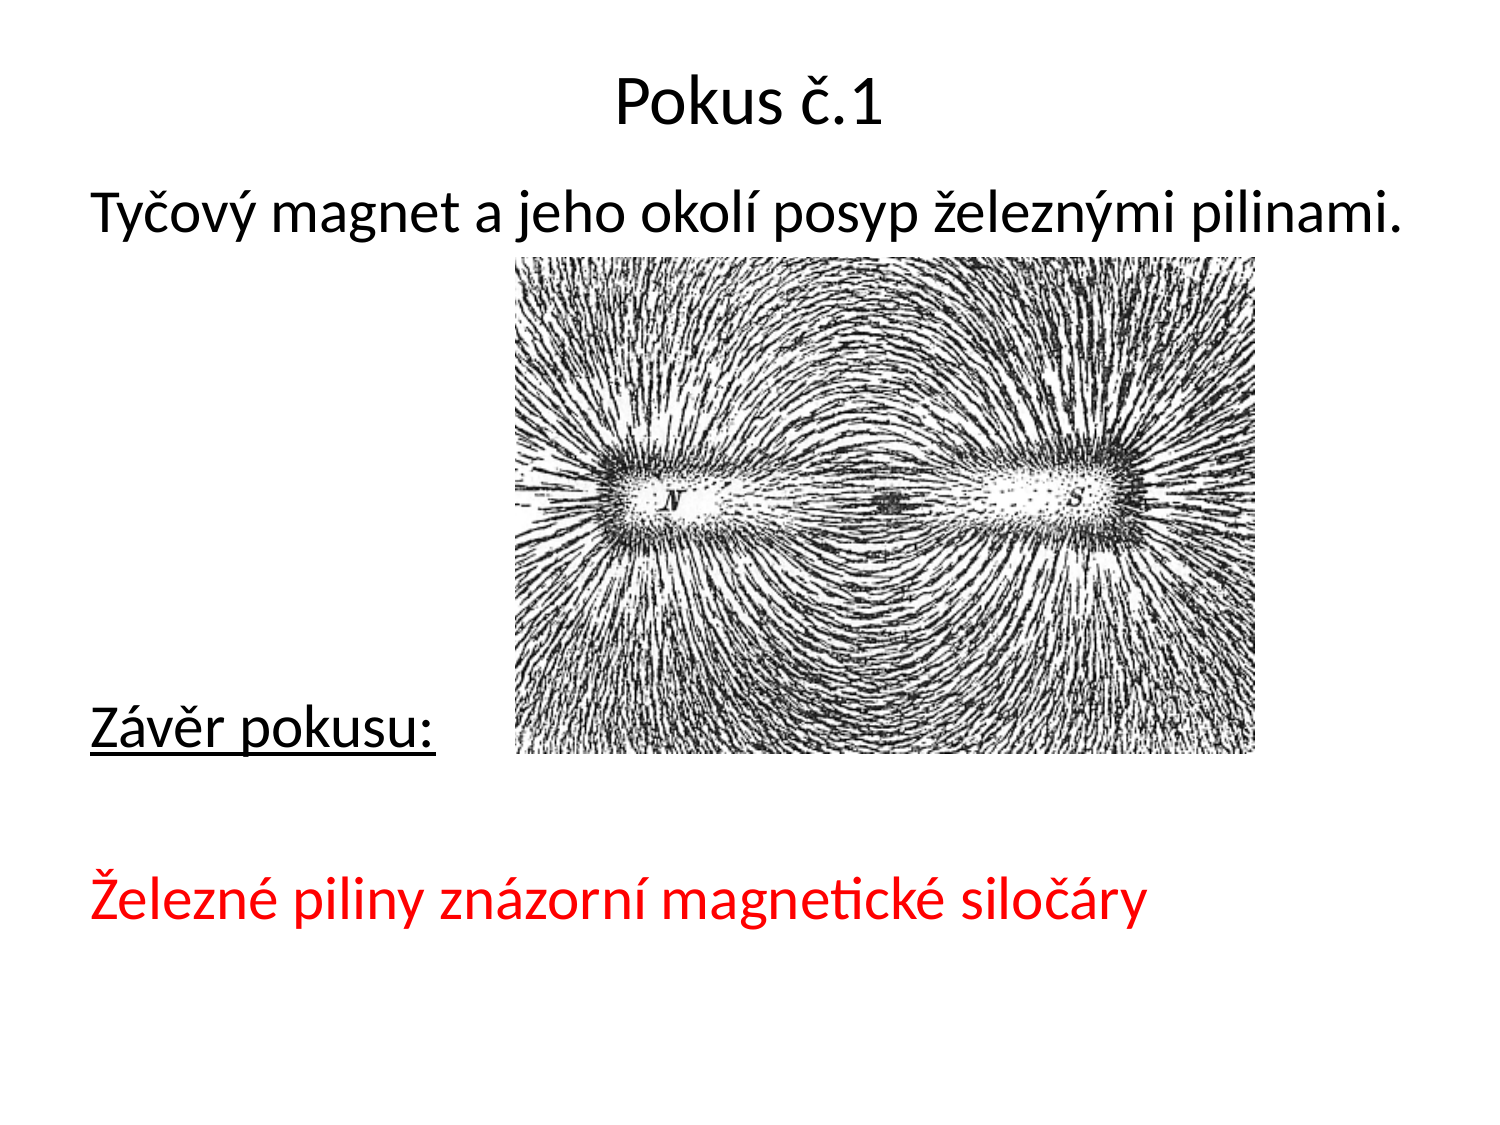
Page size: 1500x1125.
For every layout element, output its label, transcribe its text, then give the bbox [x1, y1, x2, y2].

list Tyčový magnet a jeho okolí posyp železnými pilinami. Závěr pokusu: Železné piliny znázorní magnetické siločáry [75, 164, 1425, 1005]
picture [515, 257, 1255, 755]
title Pokus č.1 [75, 45, 1425, 164]
